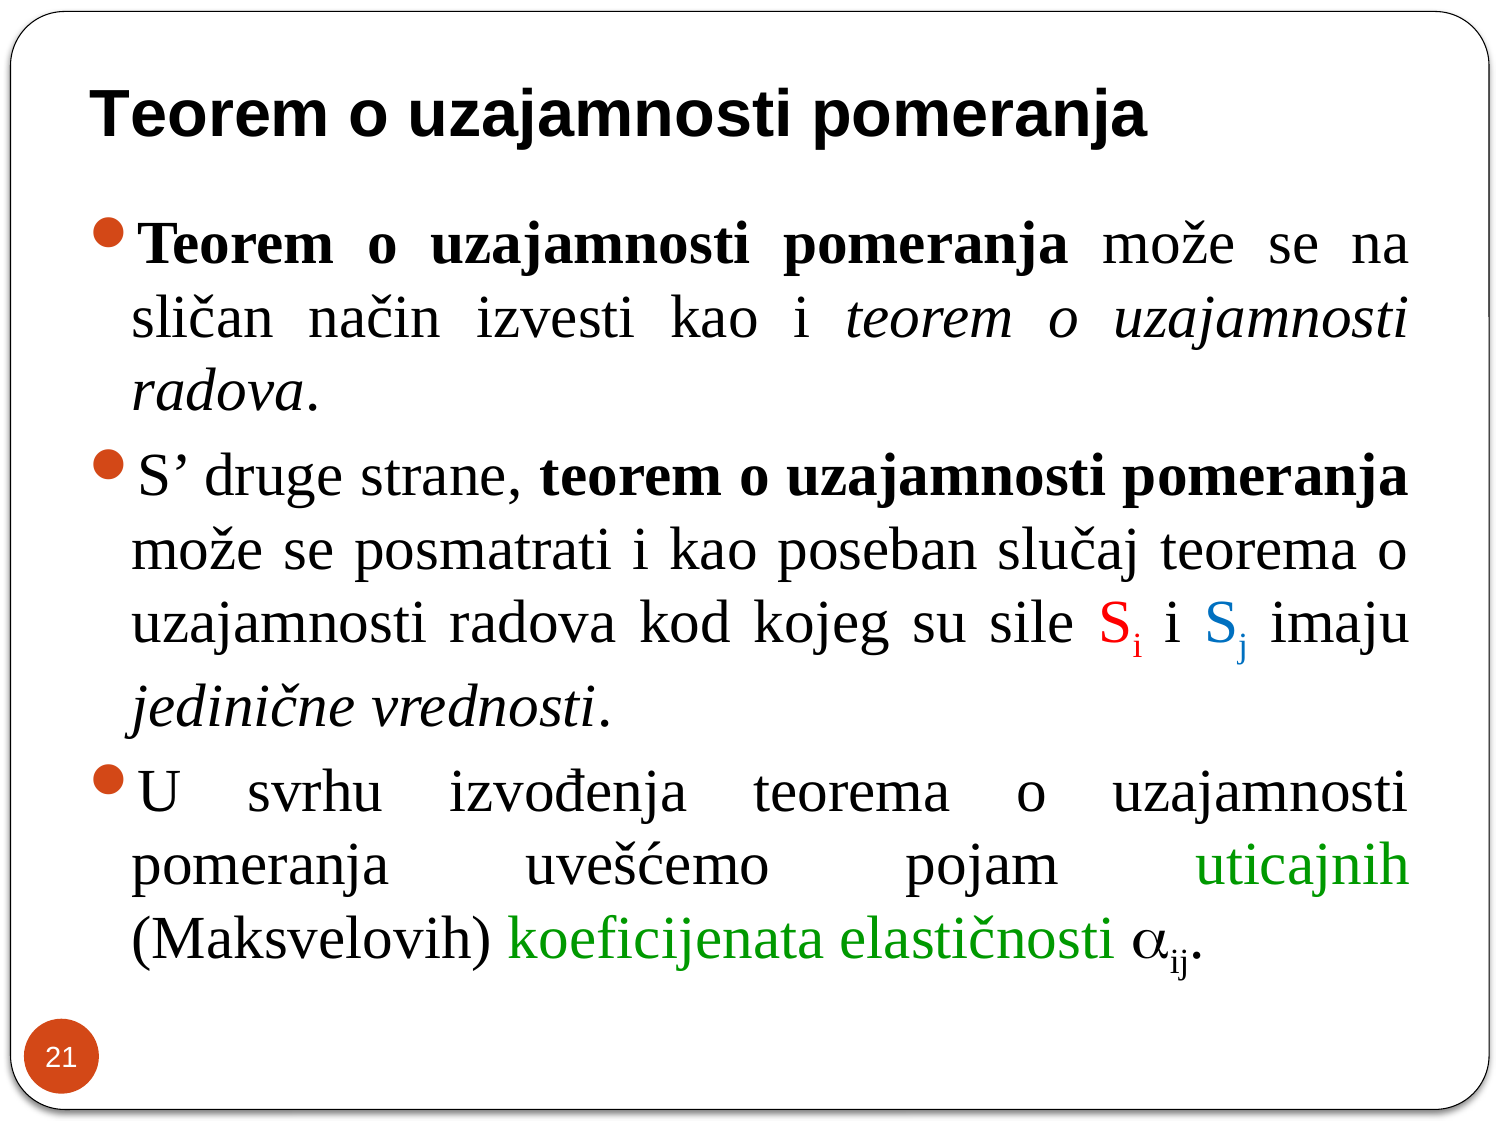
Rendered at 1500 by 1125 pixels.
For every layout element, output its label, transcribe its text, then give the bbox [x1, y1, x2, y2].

slide_number 21 [23, 1018, 99, 1094]
title Teorem o uzajamnosti pomeranja [75, 45, 1425, 165]
list Teorem o uzajamnosti pomeranja može se na sličan način izvesti kao i teorem o uzajamnosti radova. S’ druge strane, teorem o uzajamnosti pomeranja može se posmatrati i kao poseban slučaj teorema o uzajamnosti radova kod kojeg su sile Si i Sj imaju jedinične vrednosti. U svrhu izvođenja teorema o uzajamnosti pomeranja uvešćemo pojam uticajnih (Maksvelovih) koeficijenata elastičnosti ij. [75, 195, 1425, 990]
